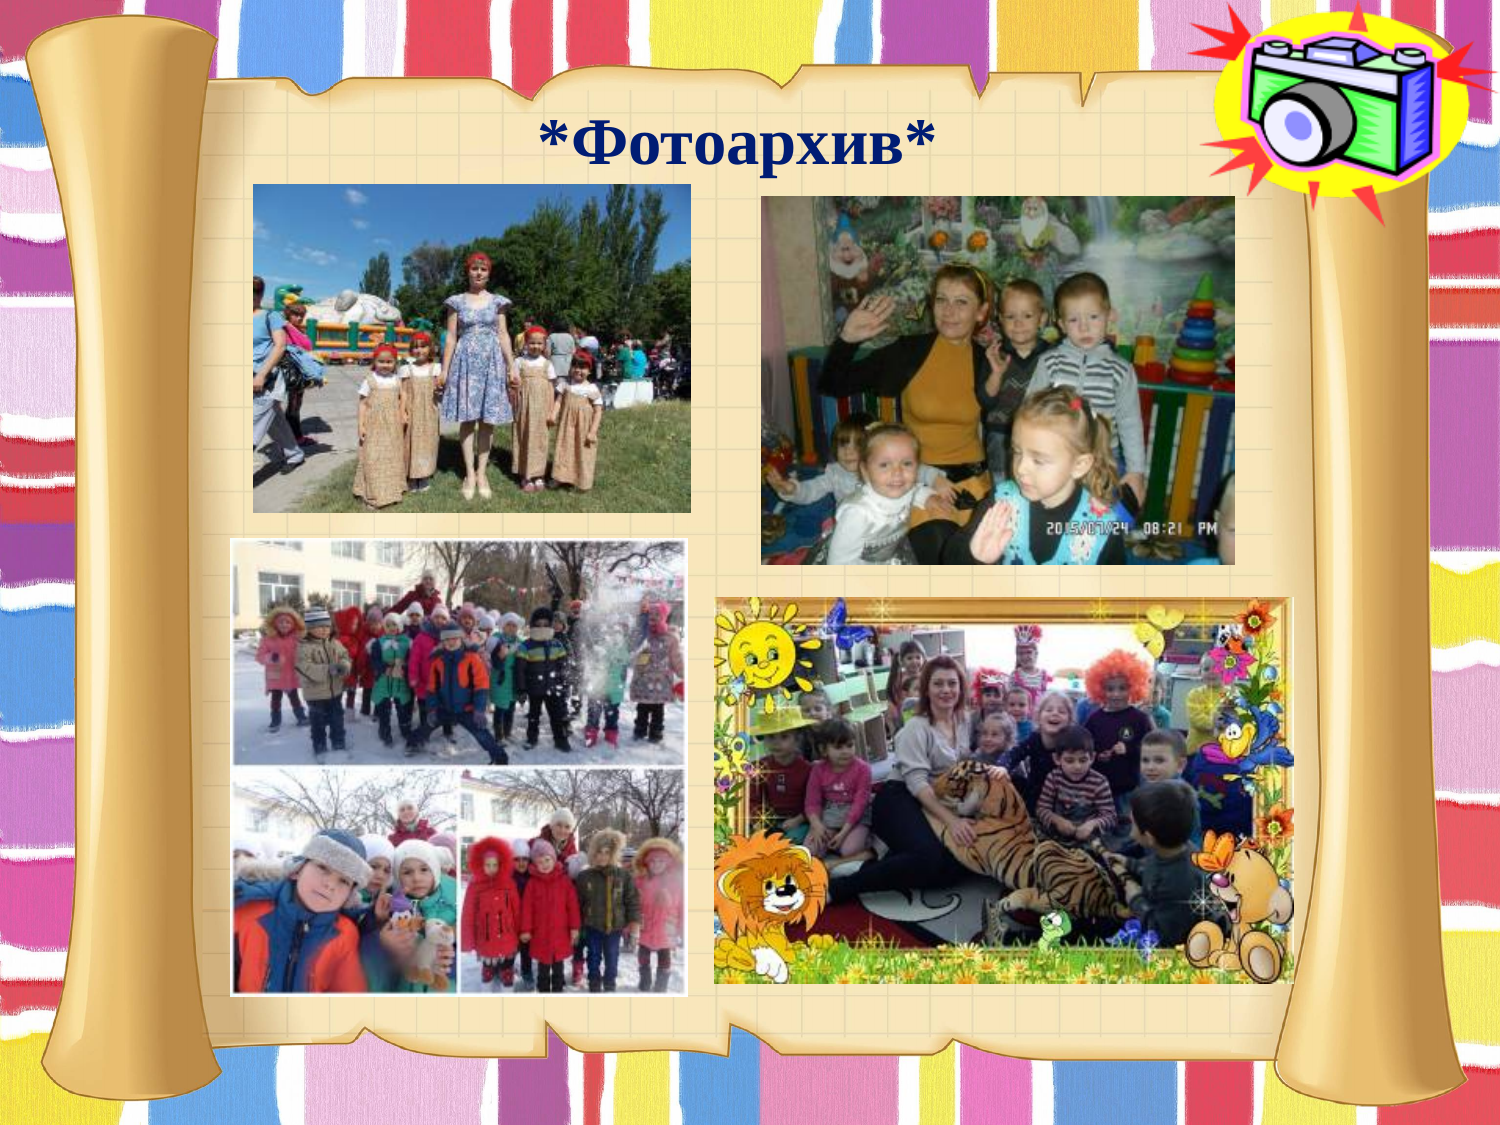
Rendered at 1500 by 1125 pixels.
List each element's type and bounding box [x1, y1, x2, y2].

picture [761, 0, 1500, 565]
picture [253, 184, 692, 513]
picture [714, 597, 1294, 984]
list [0, 0, 1500, 1125]
picture [229, 538, 689, 997]
